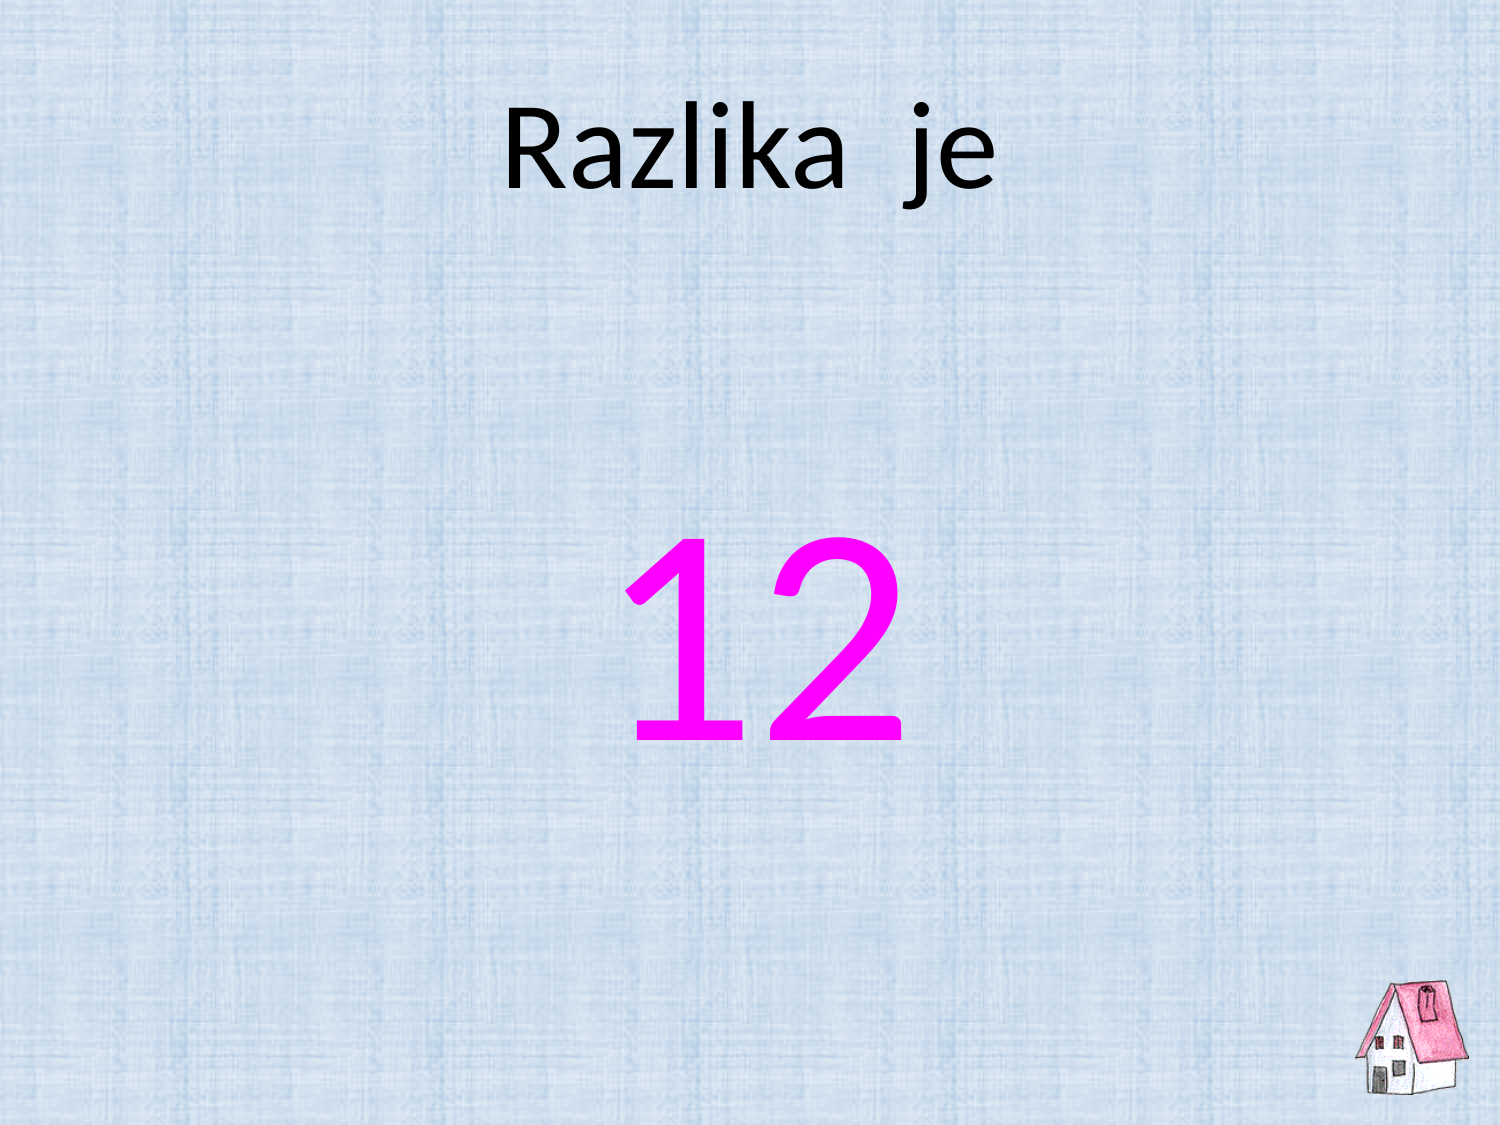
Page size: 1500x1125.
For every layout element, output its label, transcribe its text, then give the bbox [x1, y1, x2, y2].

title Razlika je [75, 45, 1425, 233]
list 12 [537, 420, 977, 729]
picture [1355, 980, 1469, 1095]
